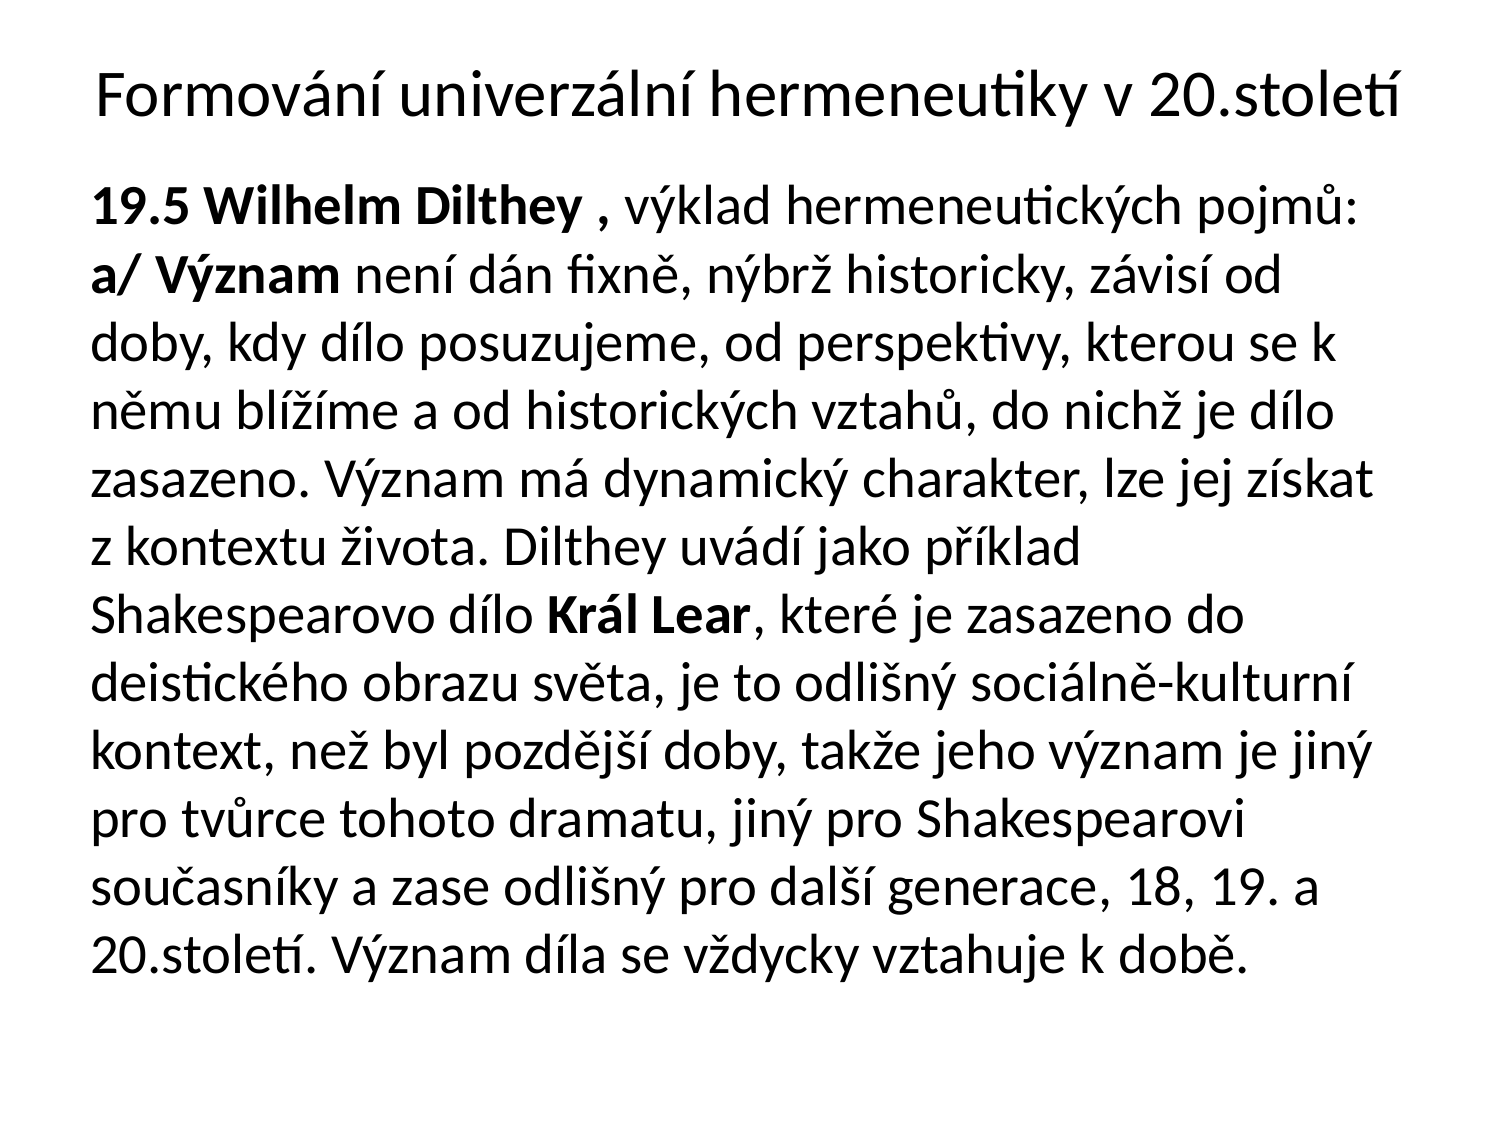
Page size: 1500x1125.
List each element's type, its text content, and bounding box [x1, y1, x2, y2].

list 19.5 Wilhelm Dilthey , výklad hermeneutických pojmů: a/ Význam není dán fixně, nýbrž historicky, závisí od doby, kdy dílo posuzujeme, od perspektivy, kterou se k němu blížíme a od historických vztahů, do nichž je dílo zasazeno. Význam má dynamický charakter, lze jej získat z kontextu života. Dilthey uvádí jako příklad Shakespearovo dílo Král Lear, které je zasazeno do deistického obrazu světa, je to odlišný sociálně-kulturní kontext, než byl pozdější doby, takže jeho význam je jiný pro tvůrce tohoto dramatu, jiný pro Shakespearovi současníky a zase odlišný pro další generace, 18, 19. a 20.století. Význam díla se vždycky vztahuje k době. [75, 160, 1425, 1005]
title Formování univerzální hermeneutiky v 20.století [75, 30, 1425, 149]
